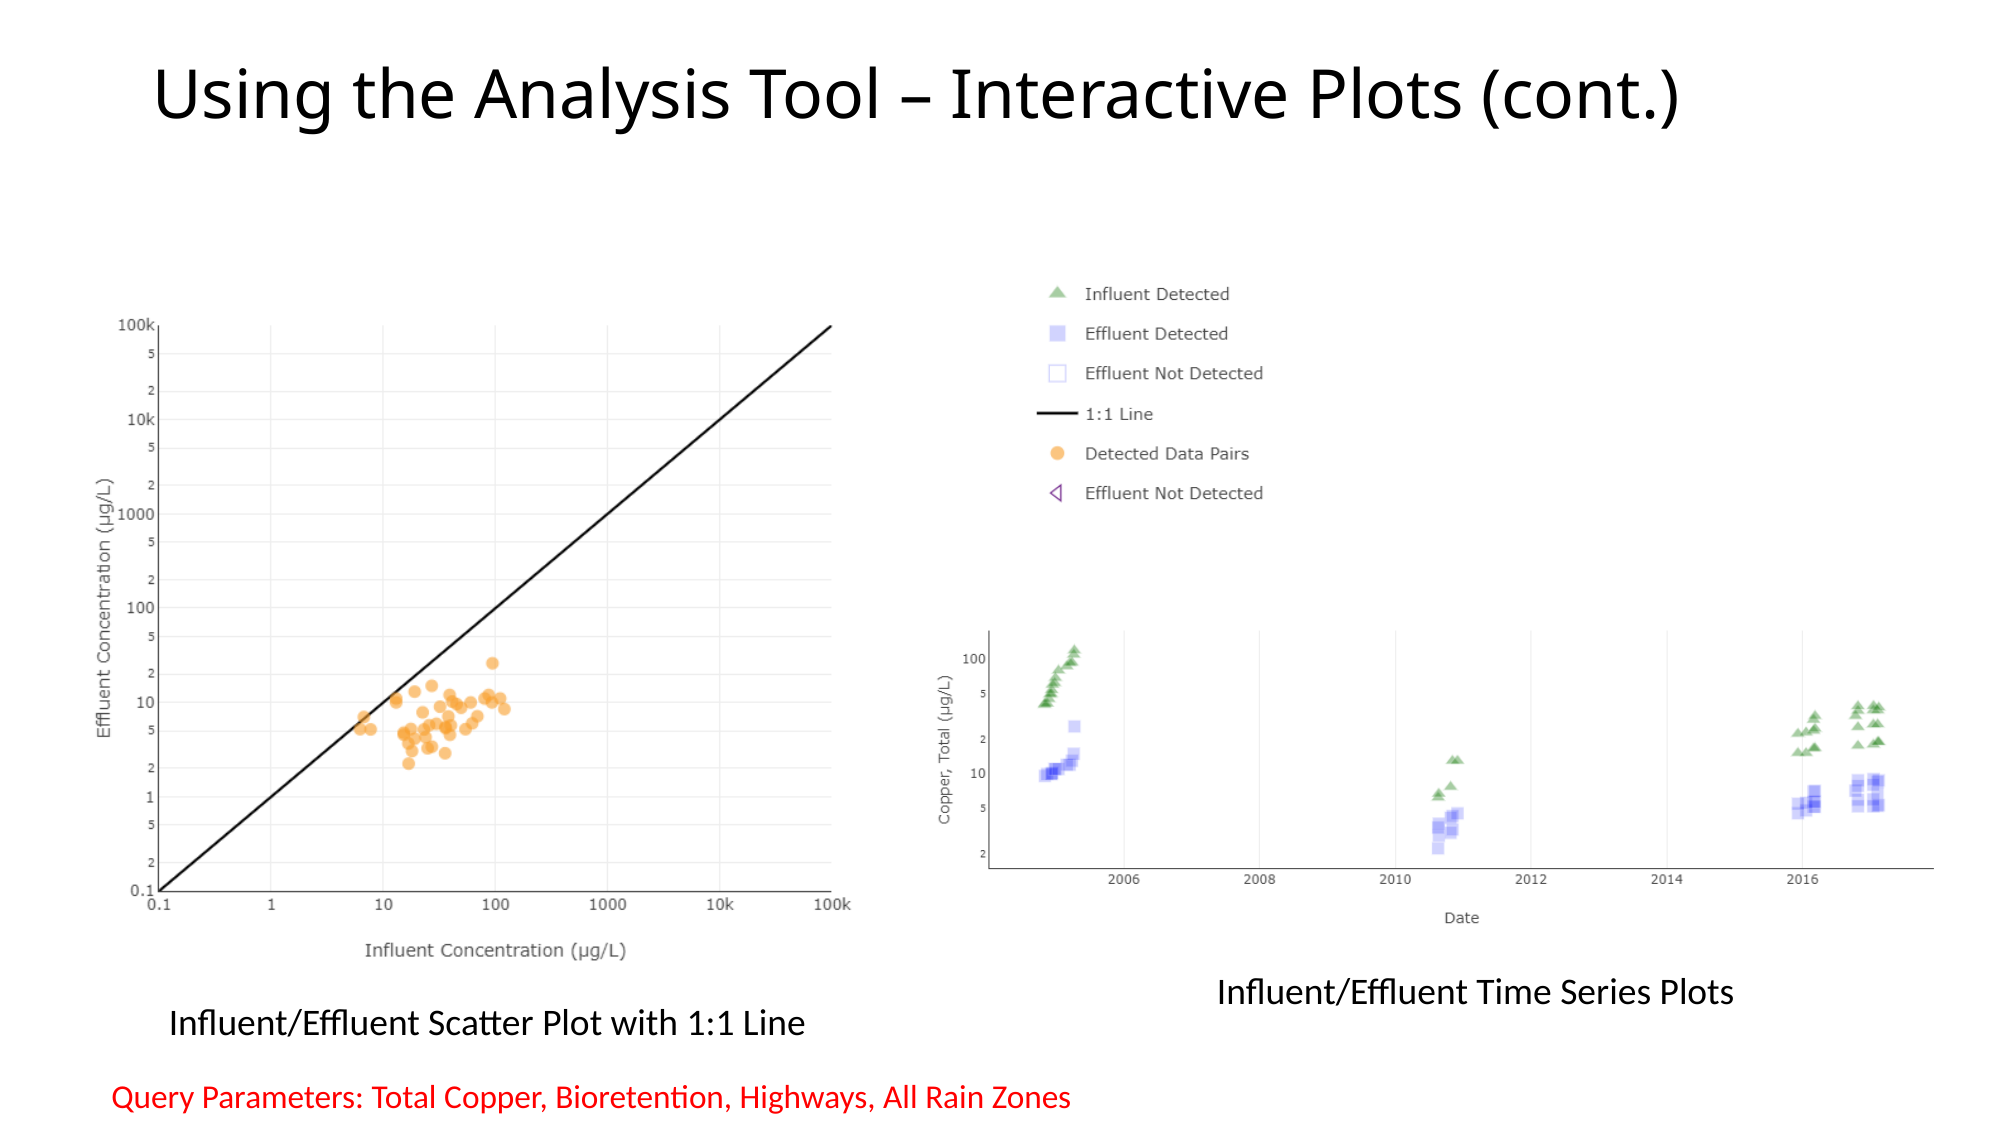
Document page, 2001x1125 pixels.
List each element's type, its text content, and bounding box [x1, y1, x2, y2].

picture [86, 304, 863, 982]
picture [1017, 266, 1281, 519]
picture [924, 620, 1935, 937]
title Using the Analysis Tool – Interactive Plots (cont.) [137, 22, 1863, 172]
text_box Influent/Effluent Time Series Plots [1017, 960, 1935, 1020]
text_box Query Parameters: Total Copper, Bioretention, Highways, All Rain Zones [96, 1067, 1863, 1123]
text_box Influent/Effluent Scatter Plot with 1:1 Line [81, 990, 894, 1050]
